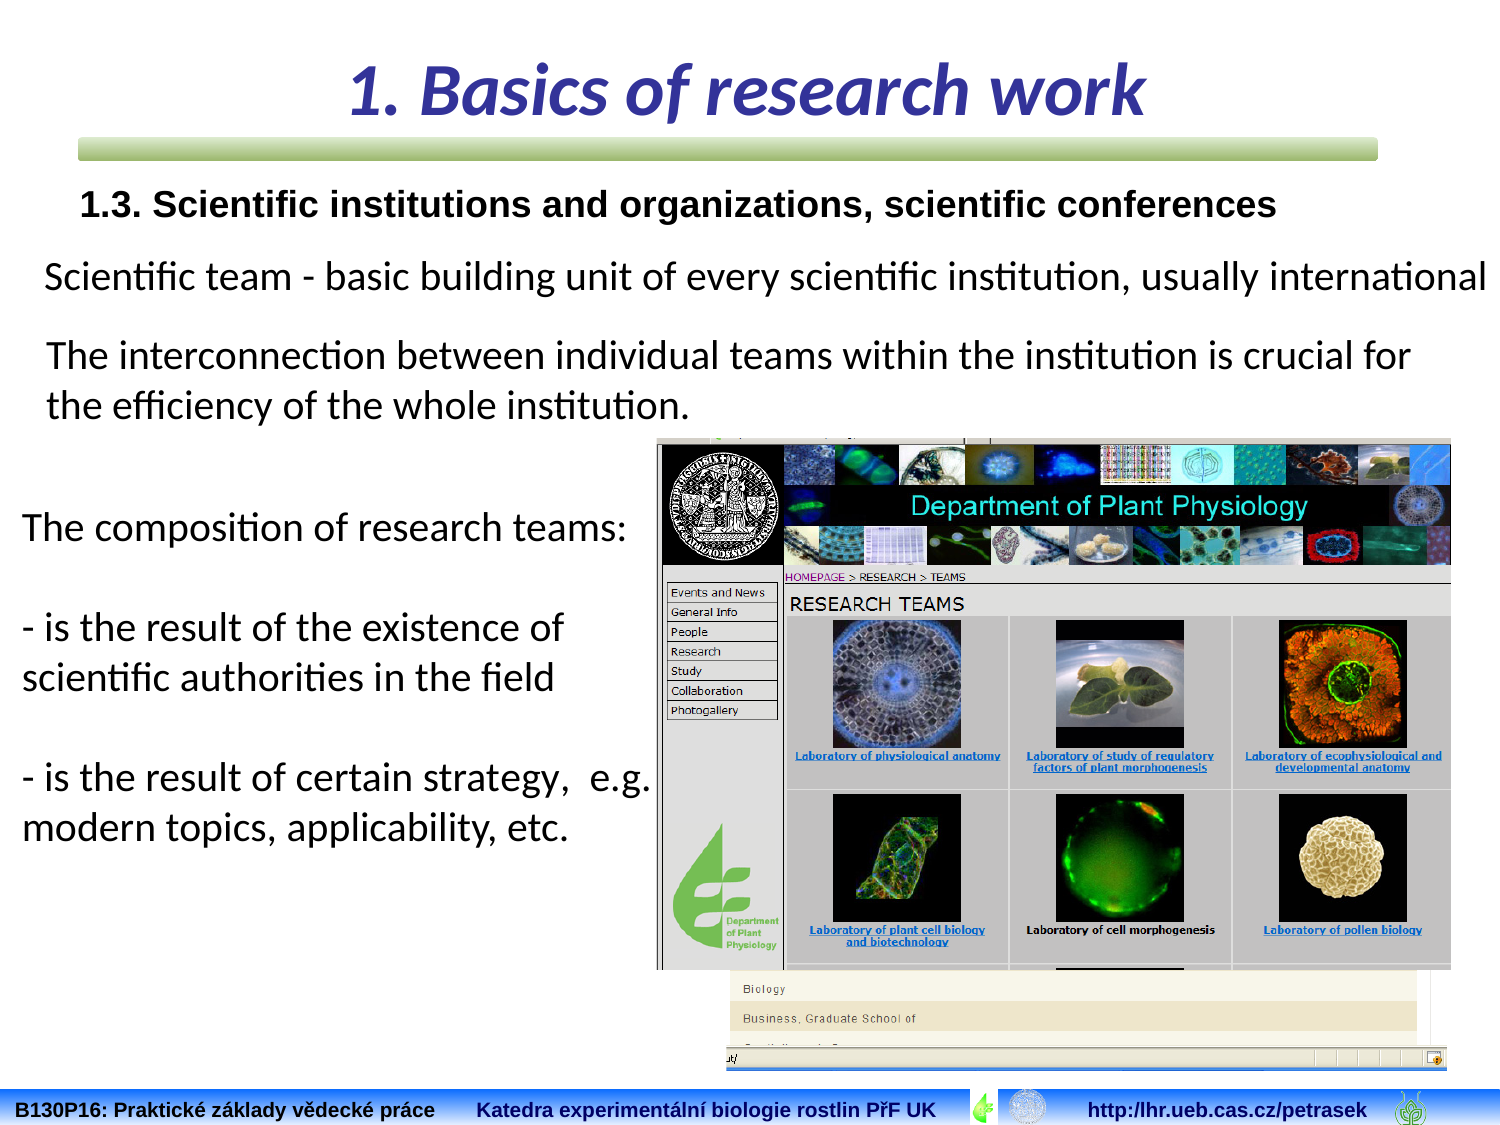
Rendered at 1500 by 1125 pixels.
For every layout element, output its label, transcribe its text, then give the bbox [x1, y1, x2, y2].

text_box 1. Basics of research work [329, 33, 1162, 138]
picture [656, 438, 1452, 1071]
text_box Scientific team - basic building unit of every scientific institution, usually international [29, 241, 1500, 307]
text_box 1.3. Scientific institutions and organizations, scientific conferences [64, 172, 1305, 233]
text_box [76, 135, 1380, 163]
text_box The interconnection between individual teams within the institution is crucial for the efficiency of the whole institution. [31, 320, 1451, 436]
text_box The composition of research teams: - is the result of the existence of scientific authorities in the field - is the result of certain strategy, e.g. modern topics, applicability, etc. [7, 492, 651, 907]
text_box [0, 1088, 1500, 1125]
